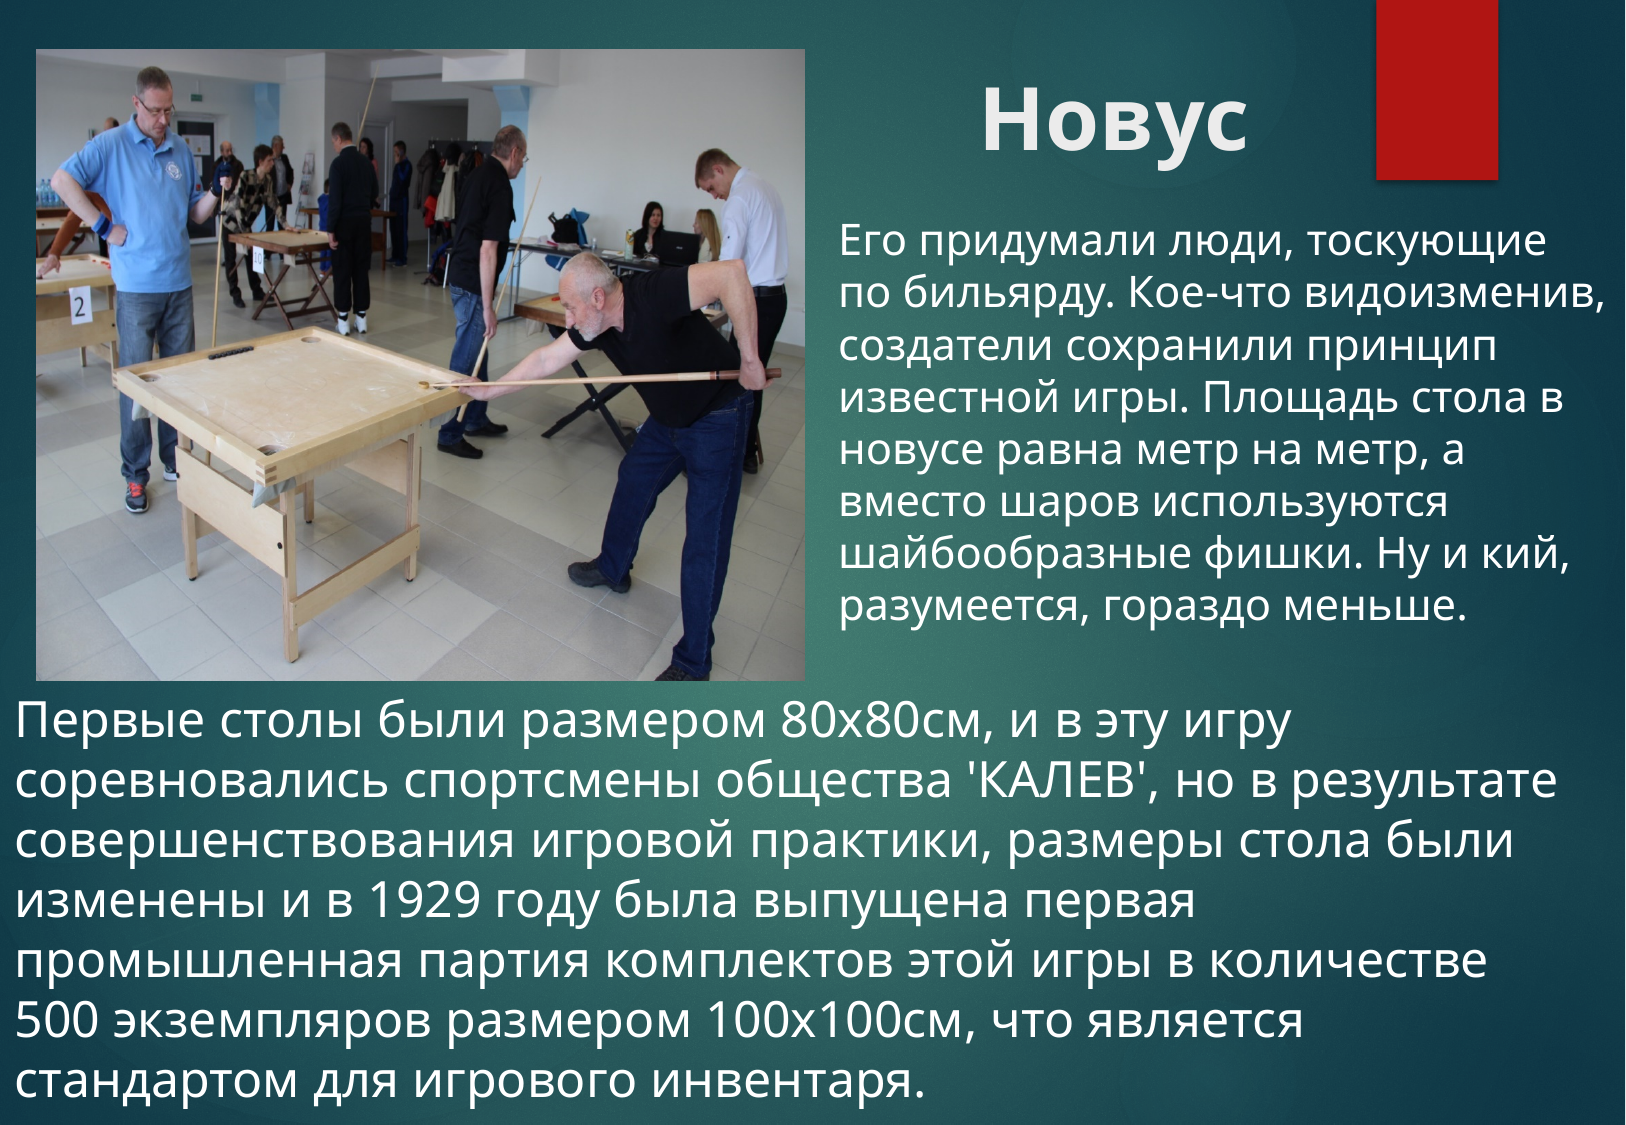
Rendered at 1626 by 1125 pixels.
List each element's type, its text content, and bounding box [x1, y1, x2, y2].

text_box Первые столы были размером 80х80см, и в эту игру соревновались спортсмены общества 'КАЛЕВ', но в результате совершенствования игровой практики, размеры стола были изменены и в 1929 году была выпущена первая промышленная партия комплектов этой игры в количестве 500 экземпляров размером 100х100см, что является стандартом для игрового инвентаря. [0, 680, 1602, 1115]
title Новус [963, 55, 1270, 204]
picture [36, 49, 806, 681]
list Его придумали люди, тоскующие по бильярду. Кое-что видоизменив, создатели сохранили принцип известной игры. Площадь стола в новусе равна метр на метр, а вместо шаров используются шайбообразные фишки. Ну и кий, разумеется, гораздо меньше. [823, 204, 1625, 681]
